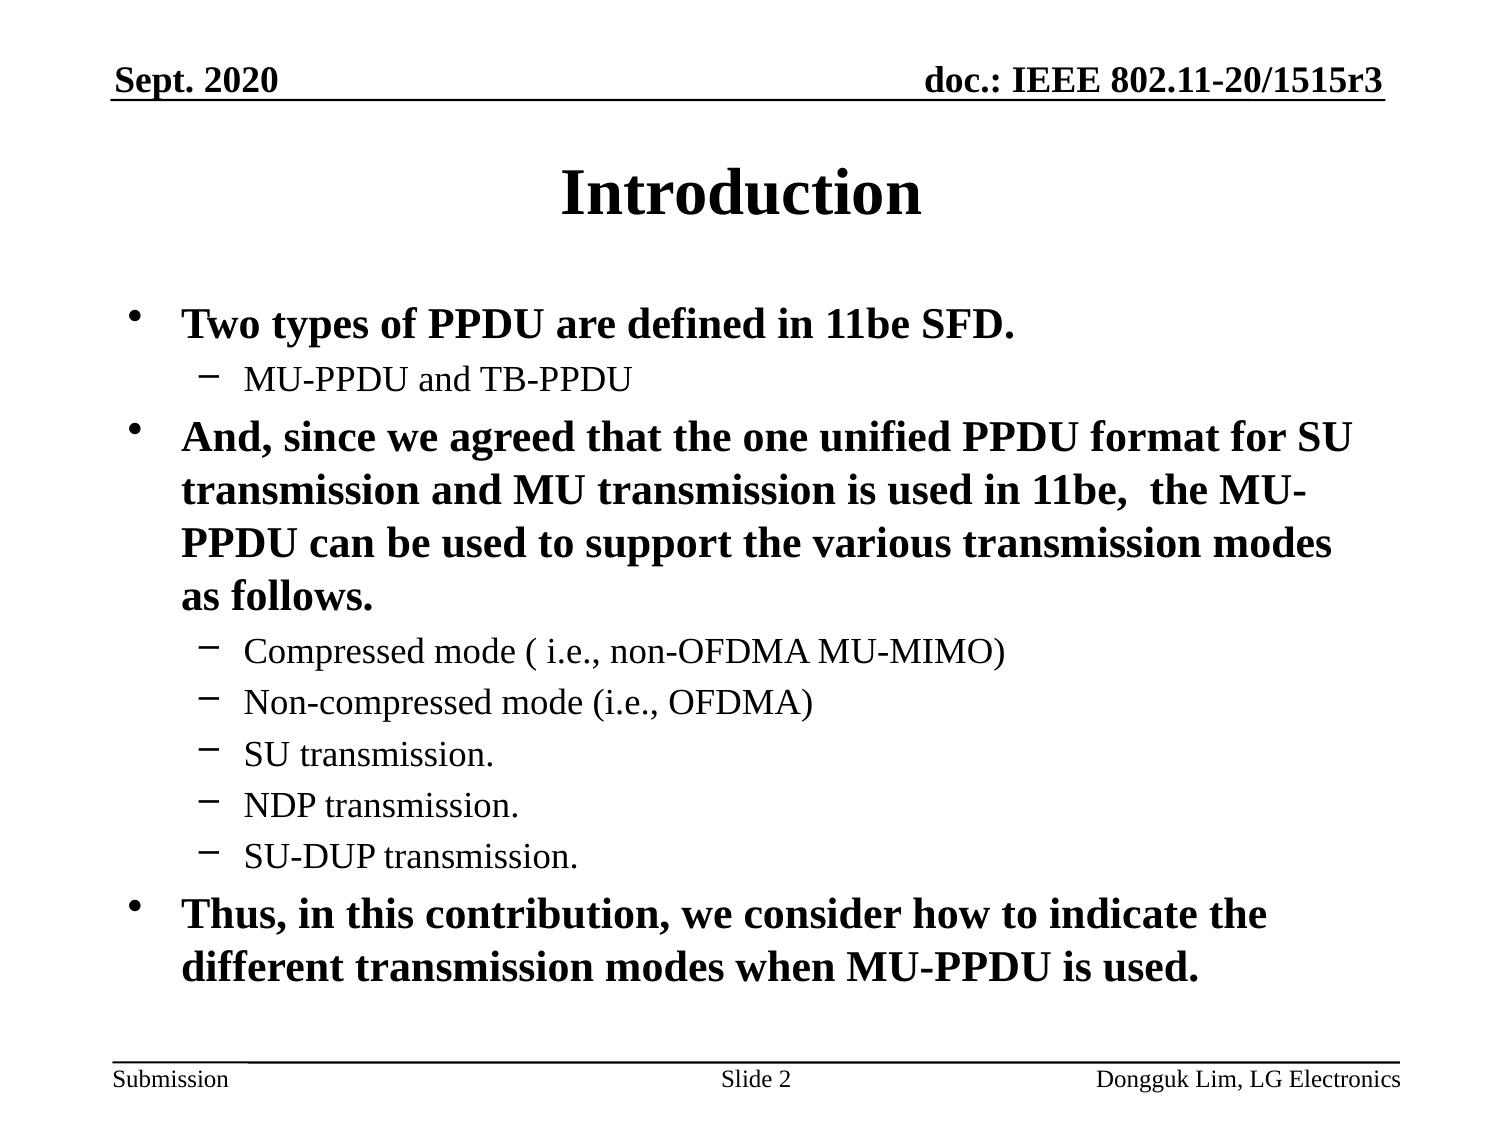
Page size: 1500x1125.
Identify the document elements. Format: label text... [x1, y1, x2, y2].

list Two types of PPDU are defined in 11be SFD. MU-PPDU and TB-PPDU And, since we agreed that the one unified PPDU format for SU transmission and MU transmission is used in 11be, the MU-PPDU can be used to support the various transmission modes as follows. Compressed mode ( i.e., non-OFDMA MU-MIMO) Non-compressed mode (i.e., OFDMA) SU transmission. NDP transmission. SU-DUP transmission. Thus, in this contribution, we consider how to indicate the different transmission modes when MU-PPDU is used. [112, 287, 1388, 1000]
slide_number Slide 2 [712, 1061, 800, 1093]
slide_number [114, 54, 281, 101]
footer Dongguk Lim, LG Electronics [1092, 1061, 1402, 1093]
title Introduction [112, 112, 1388, 263]
